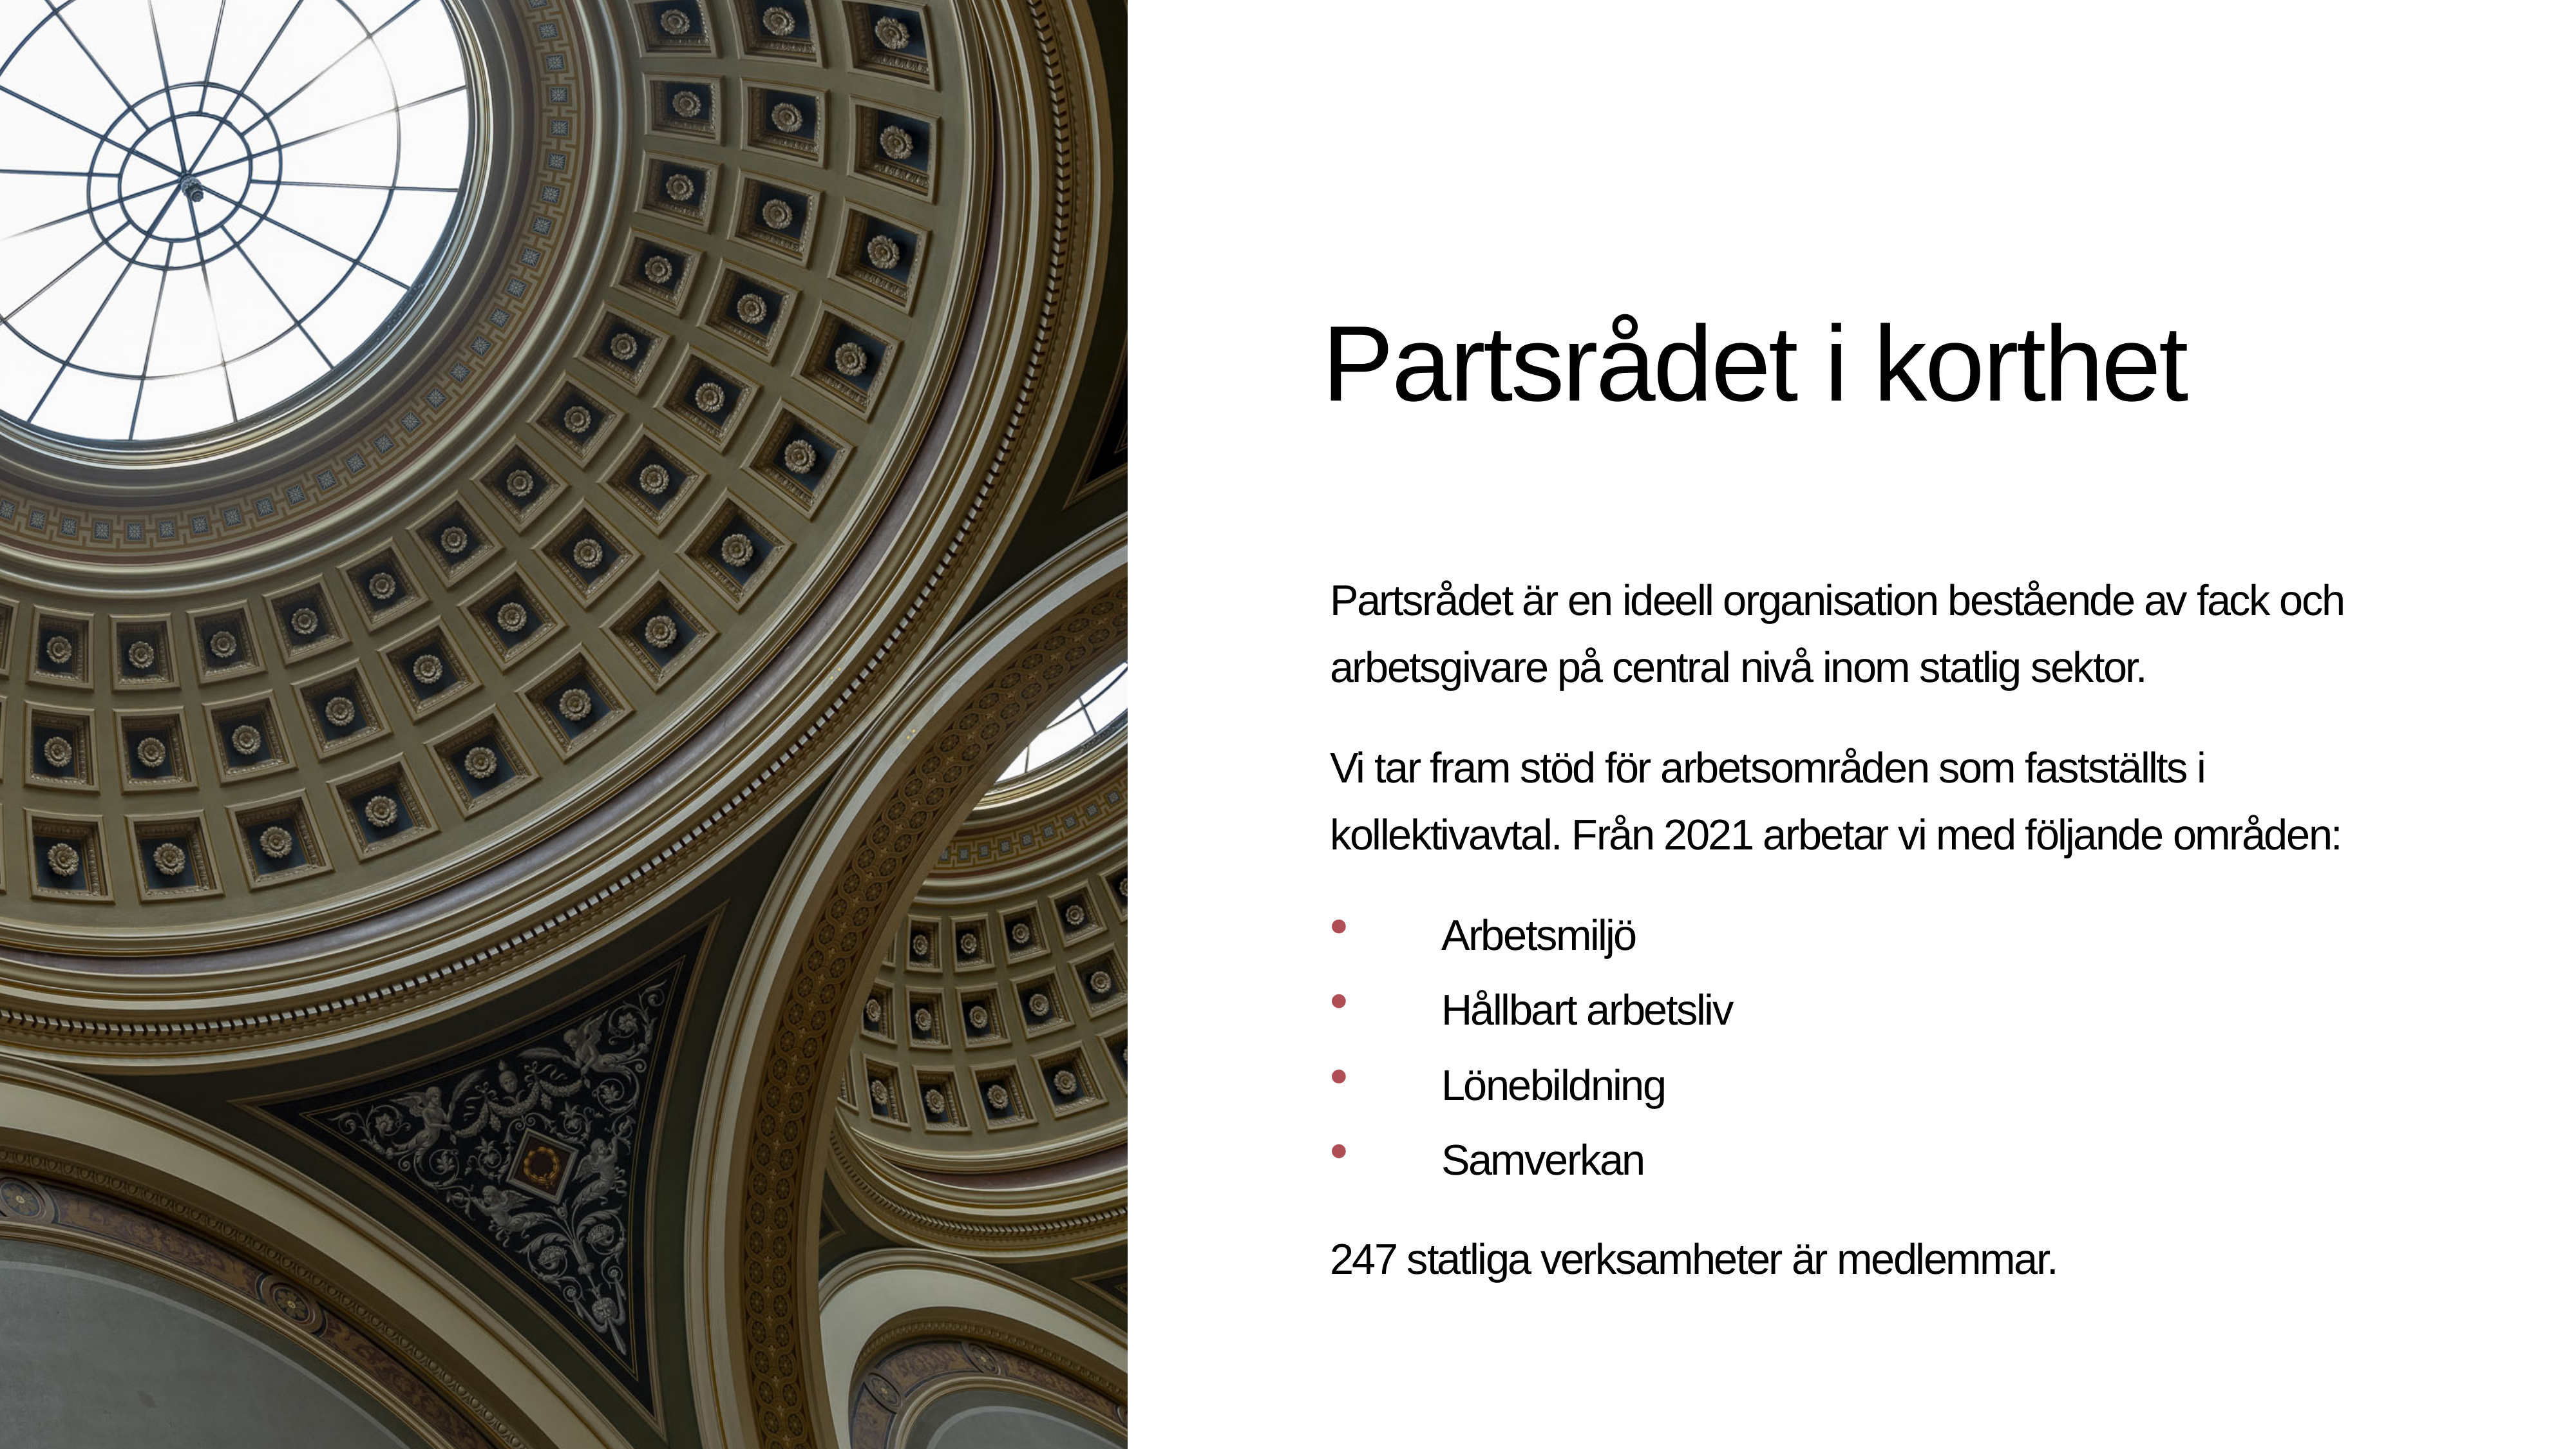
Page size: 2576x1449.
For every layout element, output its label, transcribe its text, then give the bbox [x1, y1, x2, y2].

text_box Partsrådet är en ideell organisation bestående av fack och arbetsgivare på central nivå inom statlig sektor. Vi tar fram stöd för arbetsområden som fastställts i kollektivavtal. Från 2021 arbetar vi med följande områden: Arbetsmiljö Hållbart arbetsliv Lönebildning Samverkan 247 statliga verksamheter är medlemmar. [1325, 551, 2391, 1289]
title Partsrådet i korthet [1317, 176, 2399, 430]
picture [0, 0, 1128, 1449]
